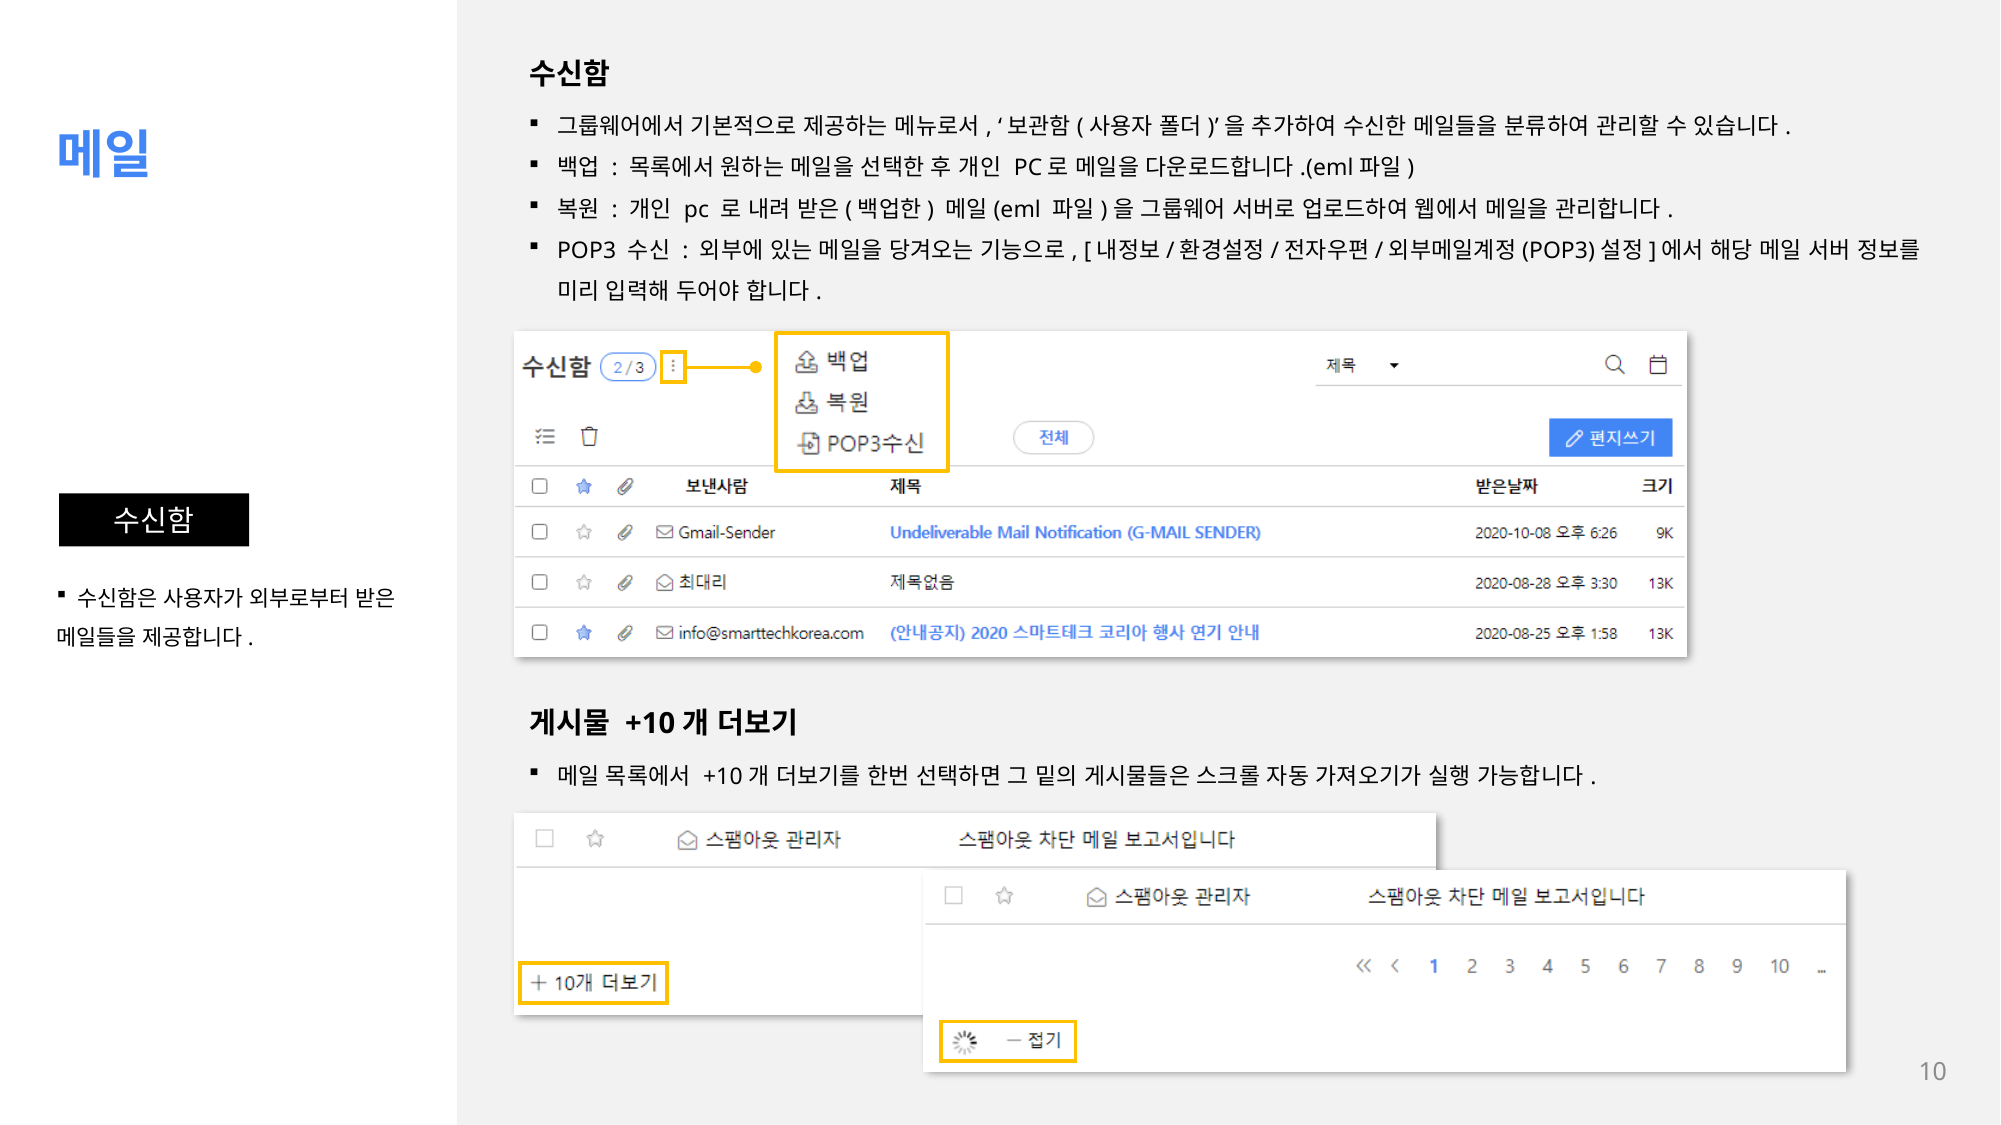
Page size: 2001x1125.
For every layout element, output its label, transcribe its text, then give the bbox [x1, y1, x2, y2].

picture [514, 813, 1846, 1072]
text_box 수신함은 사용자가 외부로부터 받은 메일들을 제공합니다. [41, 563, 457, 657]
text_box 그룹웨어에서 기본적으로 제공하는 메뉴로서, ‘보관함(사용자 폴더)’을 추가하여 수신한 메일들을 분류하여 관리할 수 있습니다. 백업 : 목록에서 원하는 메일을 선택한 후 개인 PC로 메일을 다운로드합니다.(eml파일) 복원 : 개인 pc 로 내려 받은(백업한) 메일(eml 파일)을 그룹웨어 서버로 업로드하여 웹에서 메일을 관리합니다. POP3 수신 : 외부에 있는 메일을 당겨오는 기능으로, [내정보/환경설정/전자우편/외부메일계정(POP3)설정]에서 해당 메일 서버 정보를 미리 입력해 두어야 합니다. [514, 90, 1941, 312]
text_box 메일 [41, 114, 410, 192]
picture [514, 331, 1687, 657]
text_box 메일 목록에서 +10개 더보기를 한번 선택하면 그 밑의 게시물들은 스크롤 자동 가져오기가 실행 가능합니다. [514, 740, 1941, 797]
text_box 수신함 [514, 30, 900, 90]
text_box 수신함 [58, 492, 250, 548]
text_box 게시물 +10개 더보기 [514, 679, 900, 740]
